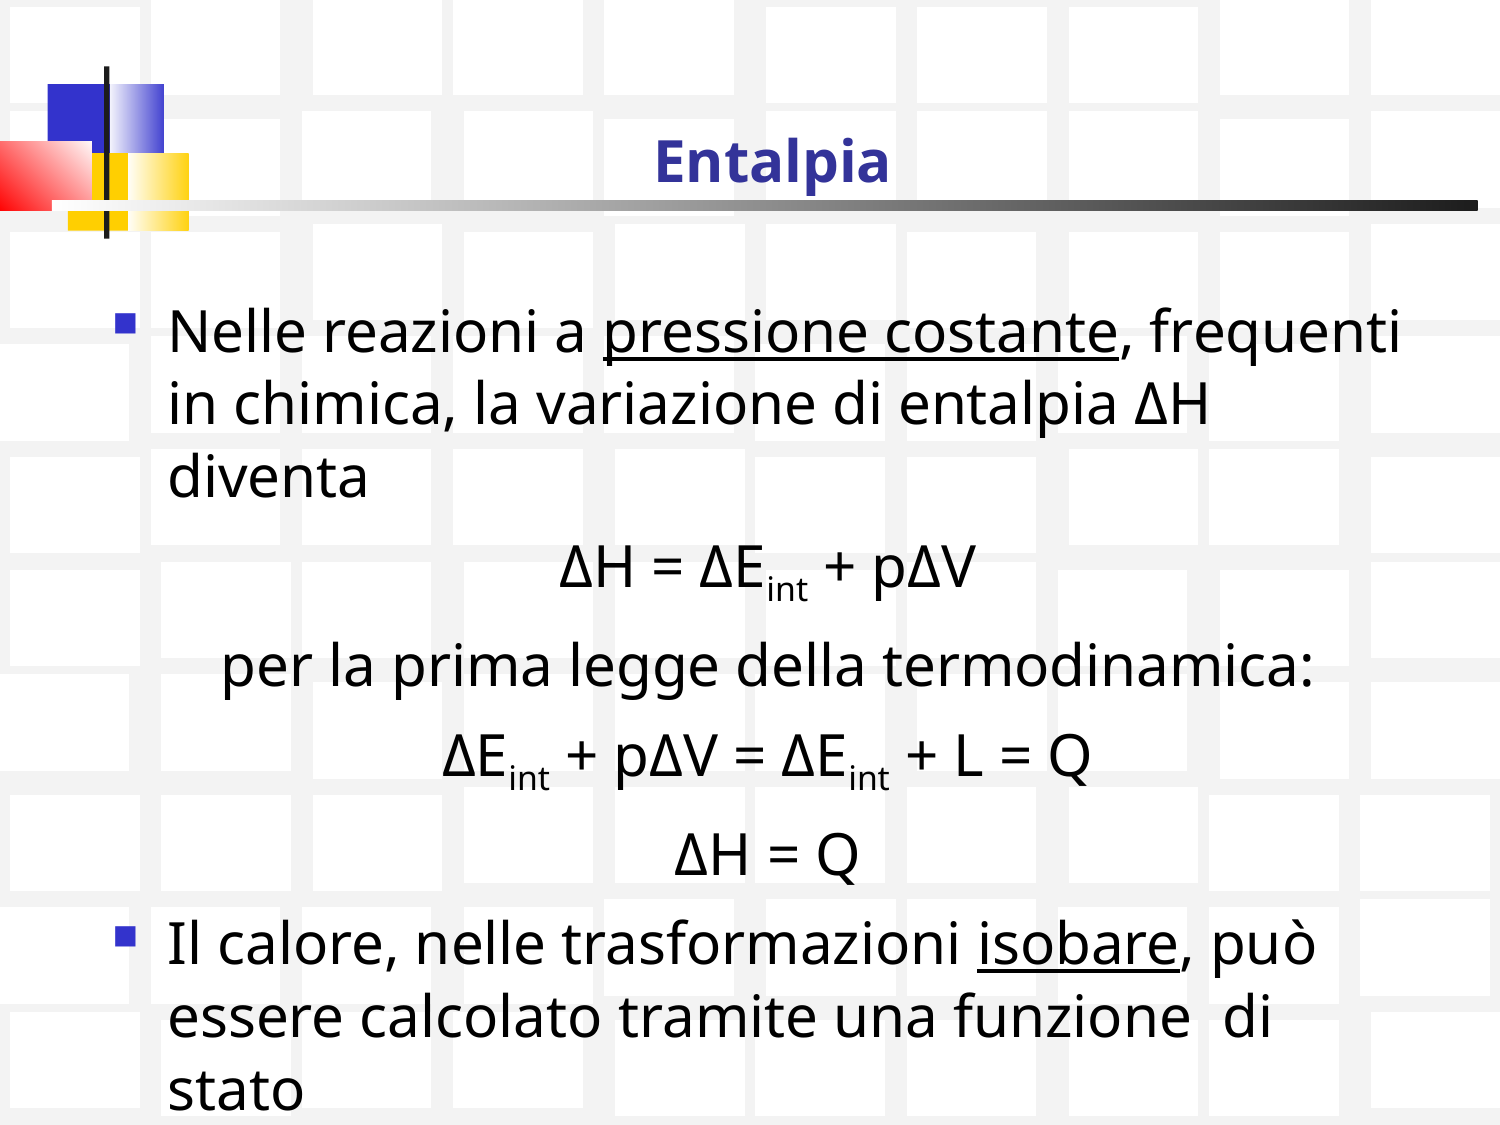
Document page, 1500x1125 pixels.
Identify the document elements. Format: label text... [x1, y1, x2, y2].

list Nelle reazioni a pressione costante, frequenti in chimica, la variazione di entalpia ΔH diventa ΔH = ΔEint + pΔV per la prima legge della termodinamica: ΔEint + pΔV = ΔEint + L = Q ΔH = Q Il calore, nelle trasformazioni isobare, può essere calcolato tramite una funzione di stato [111, 290, 1424, 1034]
title Entalpia [229, 42, 1316, 203]
picture [0, 0, 1500, 1125]
